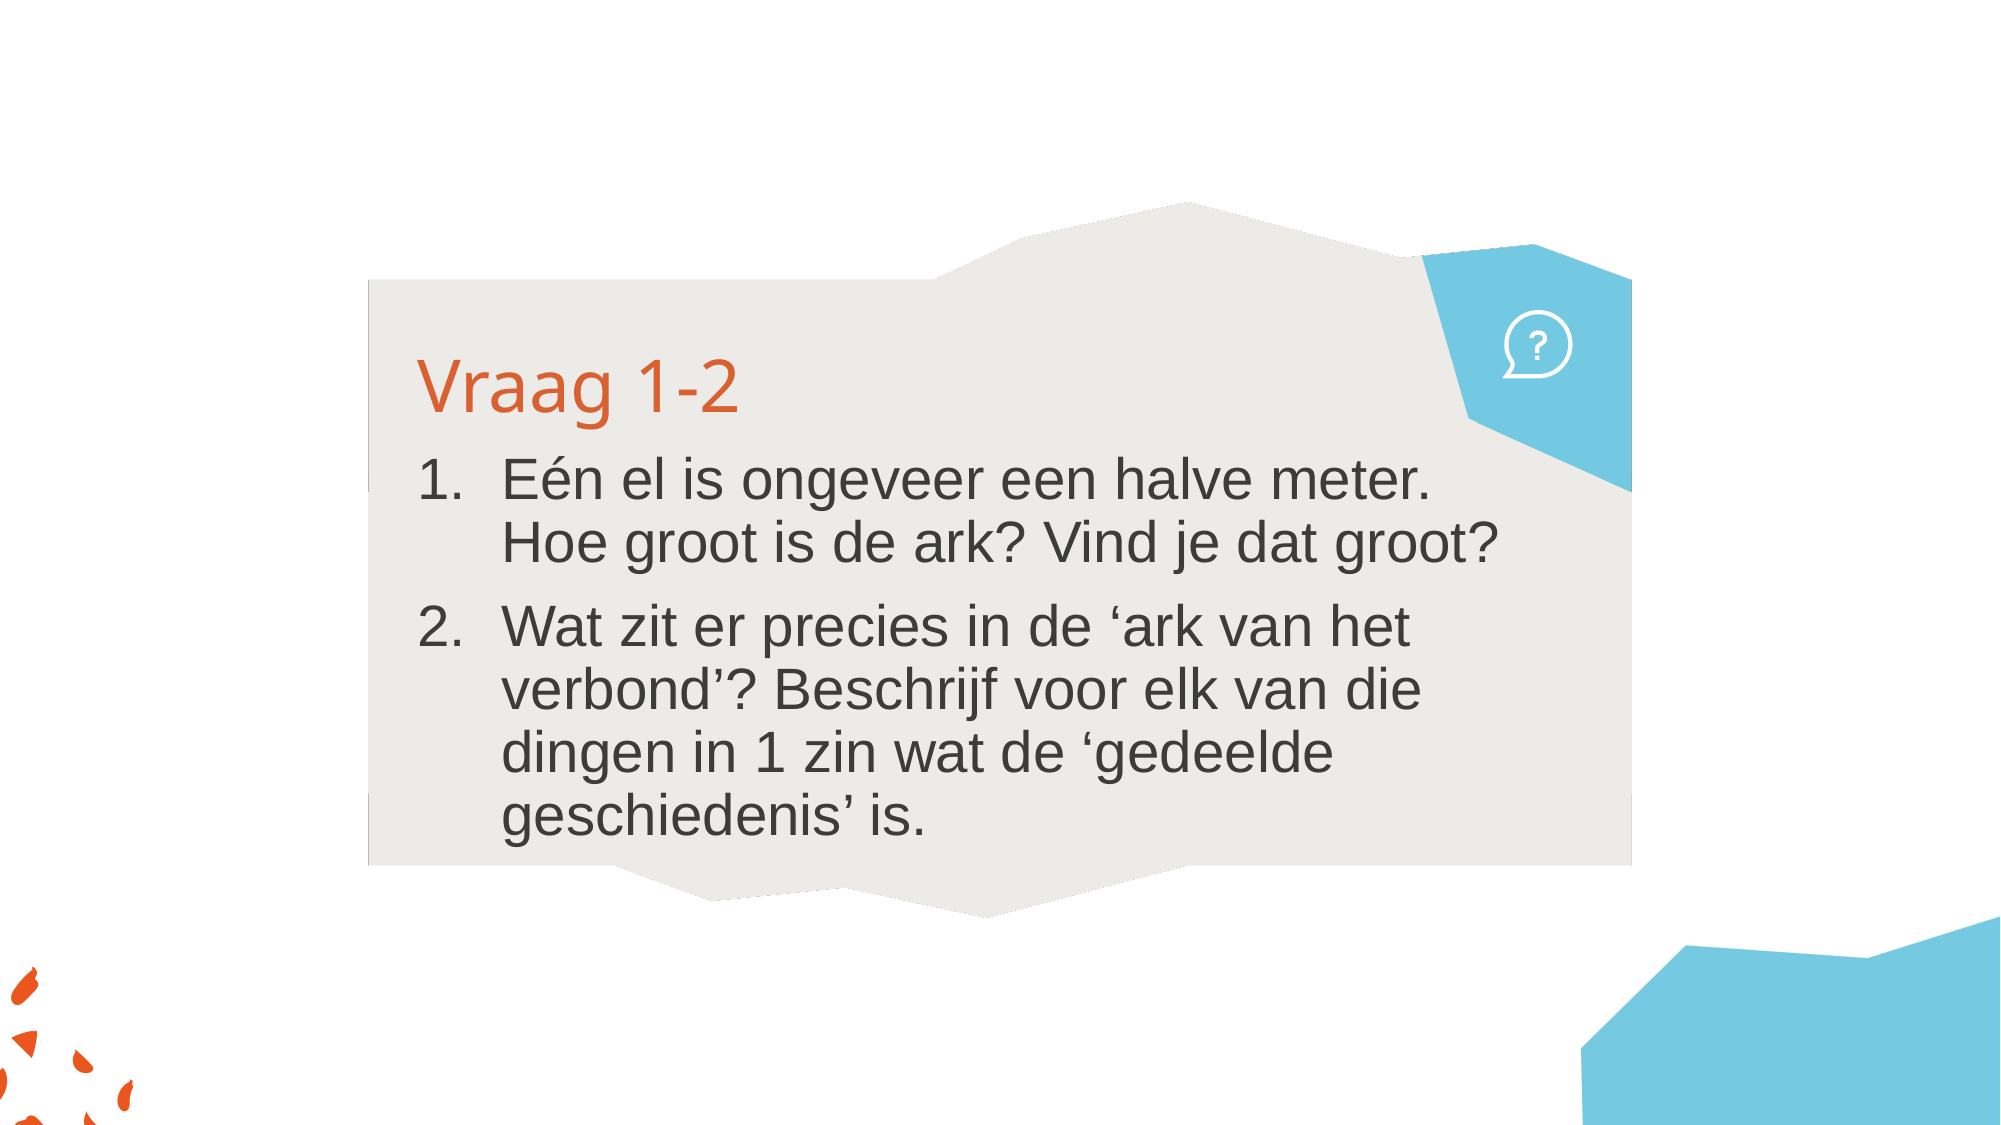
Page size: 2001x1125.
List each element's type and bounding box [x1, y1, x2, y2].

picture [0, 0, 2001, 1125]
text_box [368, 202, 1632, 923]
